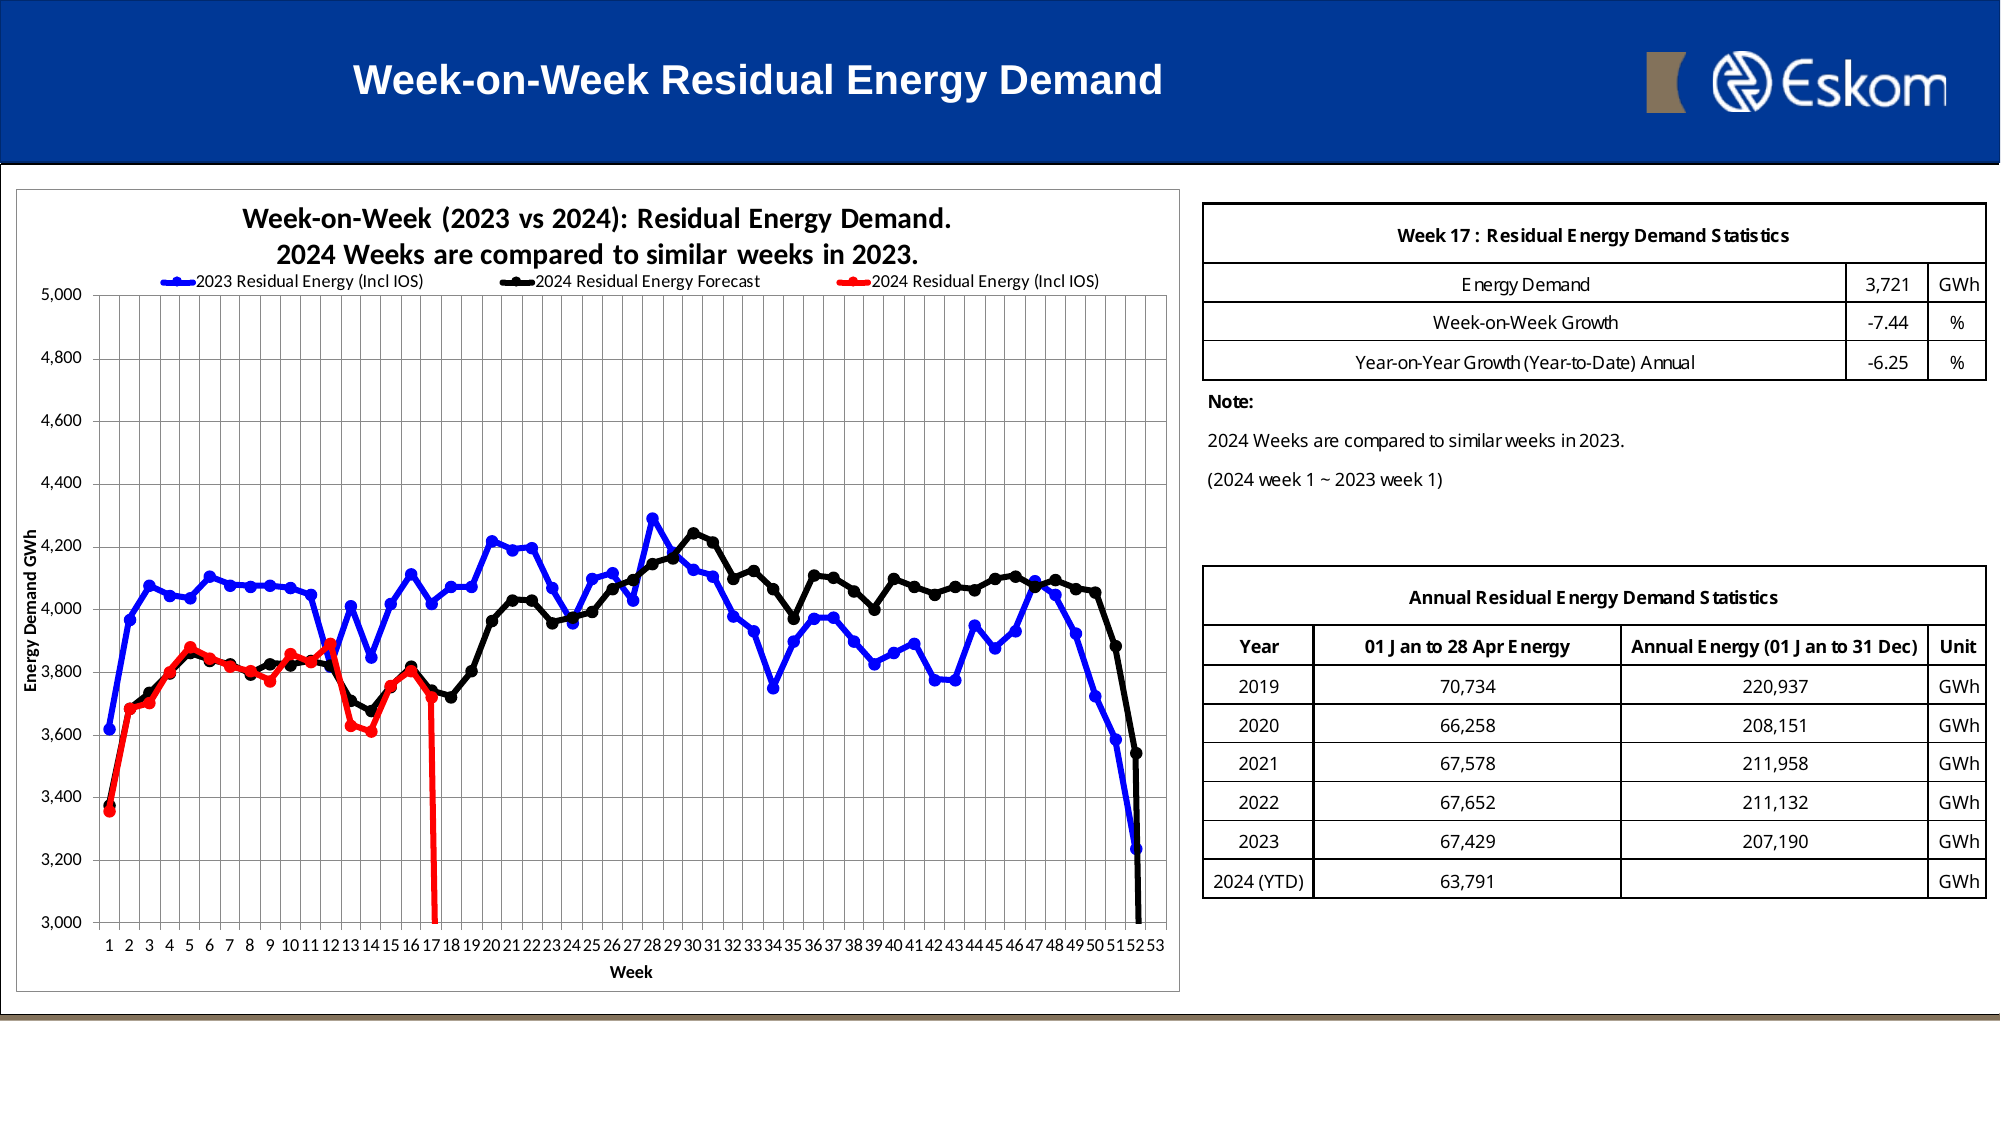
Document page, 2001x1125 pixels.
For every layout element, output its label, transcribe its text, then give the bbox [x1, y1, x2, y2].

text_box Week-on-Week Residual Energy Demand [338, 27, 1284, 137]
picture [0, 163, 2000, 1016]
